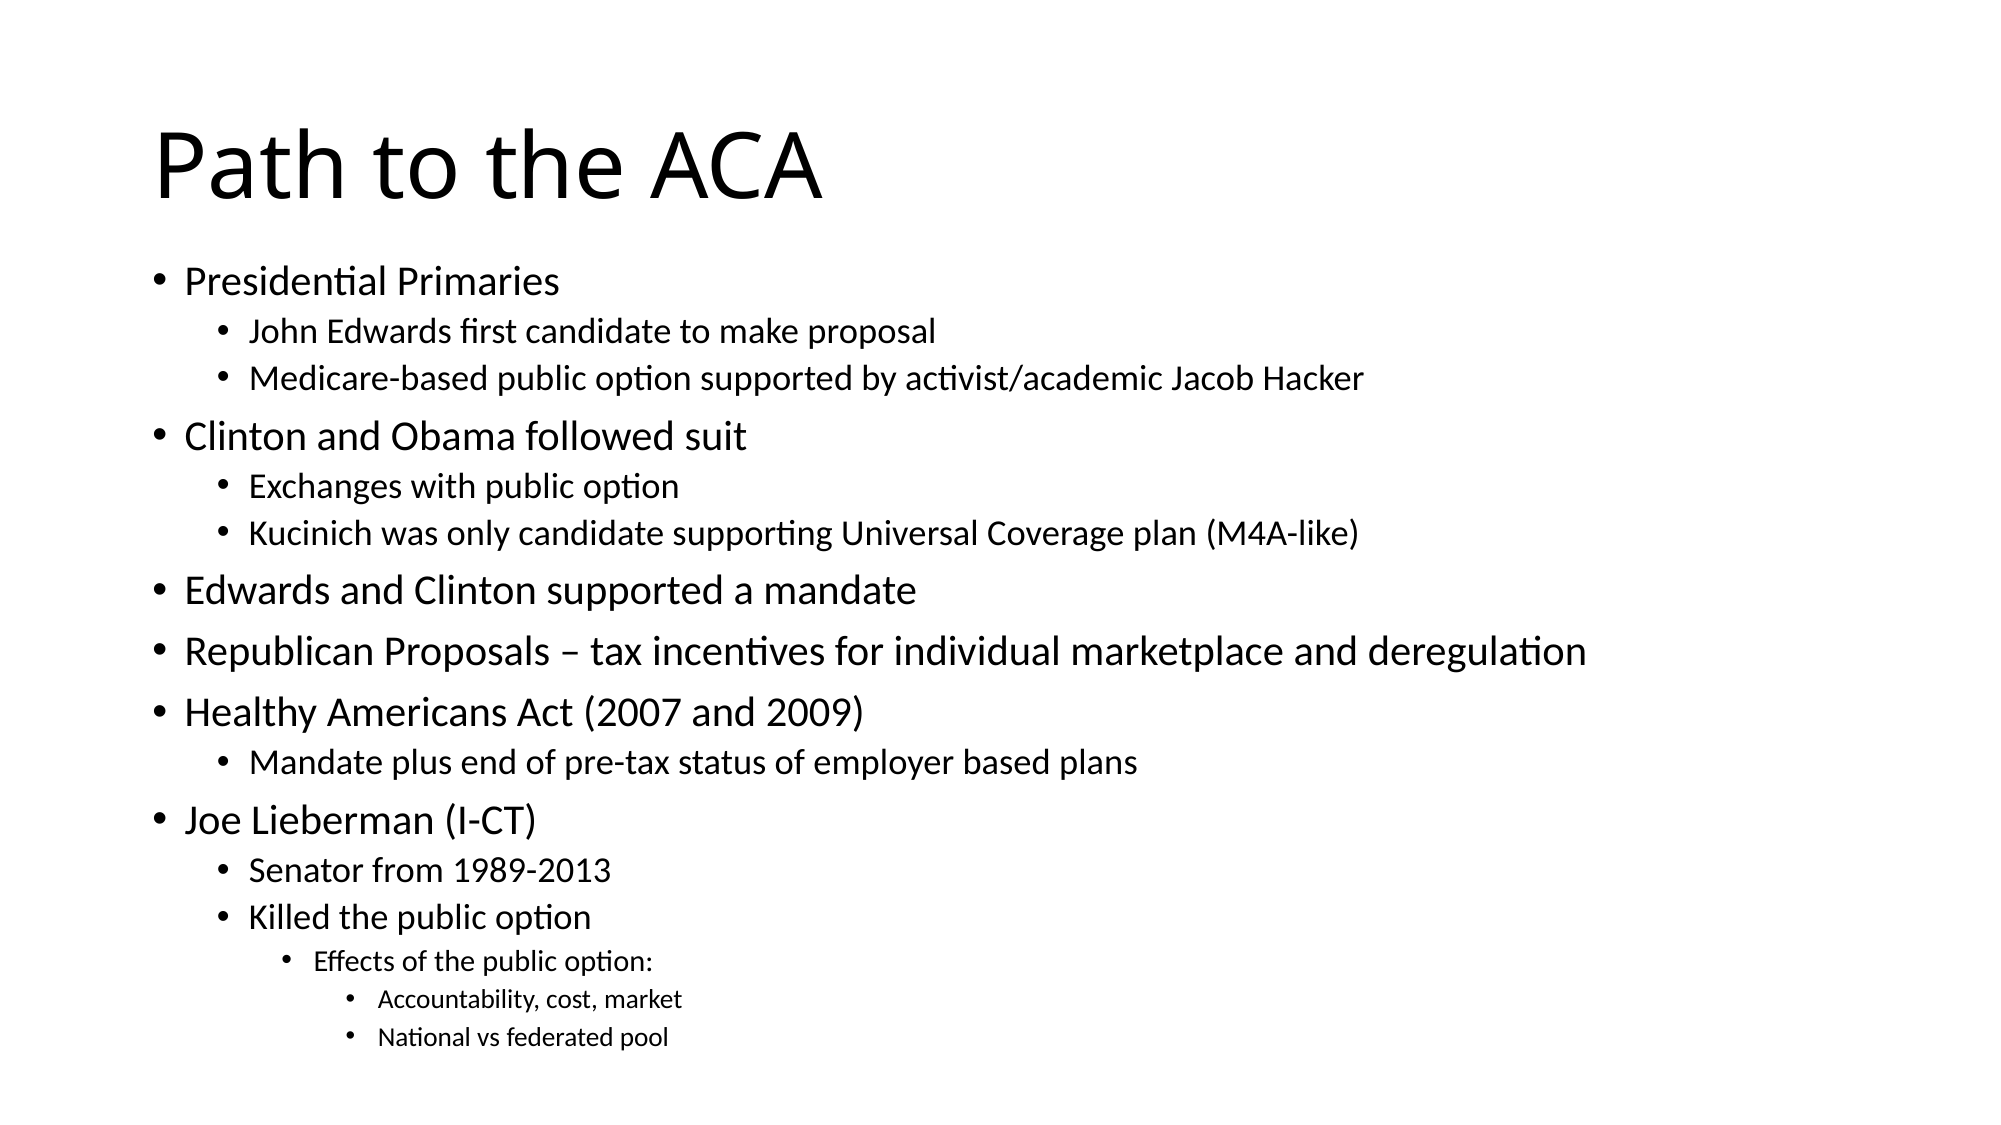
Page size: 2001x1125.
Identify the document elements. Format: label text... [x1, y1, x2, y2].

title Path to the ACA [137, 59, 1863, 251]
list Presidential Primaries John Edwards first candidate to make proposal Medicare-based public option supported by activist/academic Jacob Hacker Clinton and Obama followed suit Exchanges with public option Kucinich was only candidate supporting Universal Coverage plan (M4A-like) Edwards and Clinton supported a mandate Republican Proposals – tax incentives for individual marketplace and deregulation Healthy Americans Act (2007 and 2009) Mandate plus end of pre-tax status of employer based plans Joe Lieberman (I-CT) Senator from 1989-2013 Killed the public option Effects of the public option: Accountability, cost, market National vs federated pool [137, 251, 1863, 1068]
